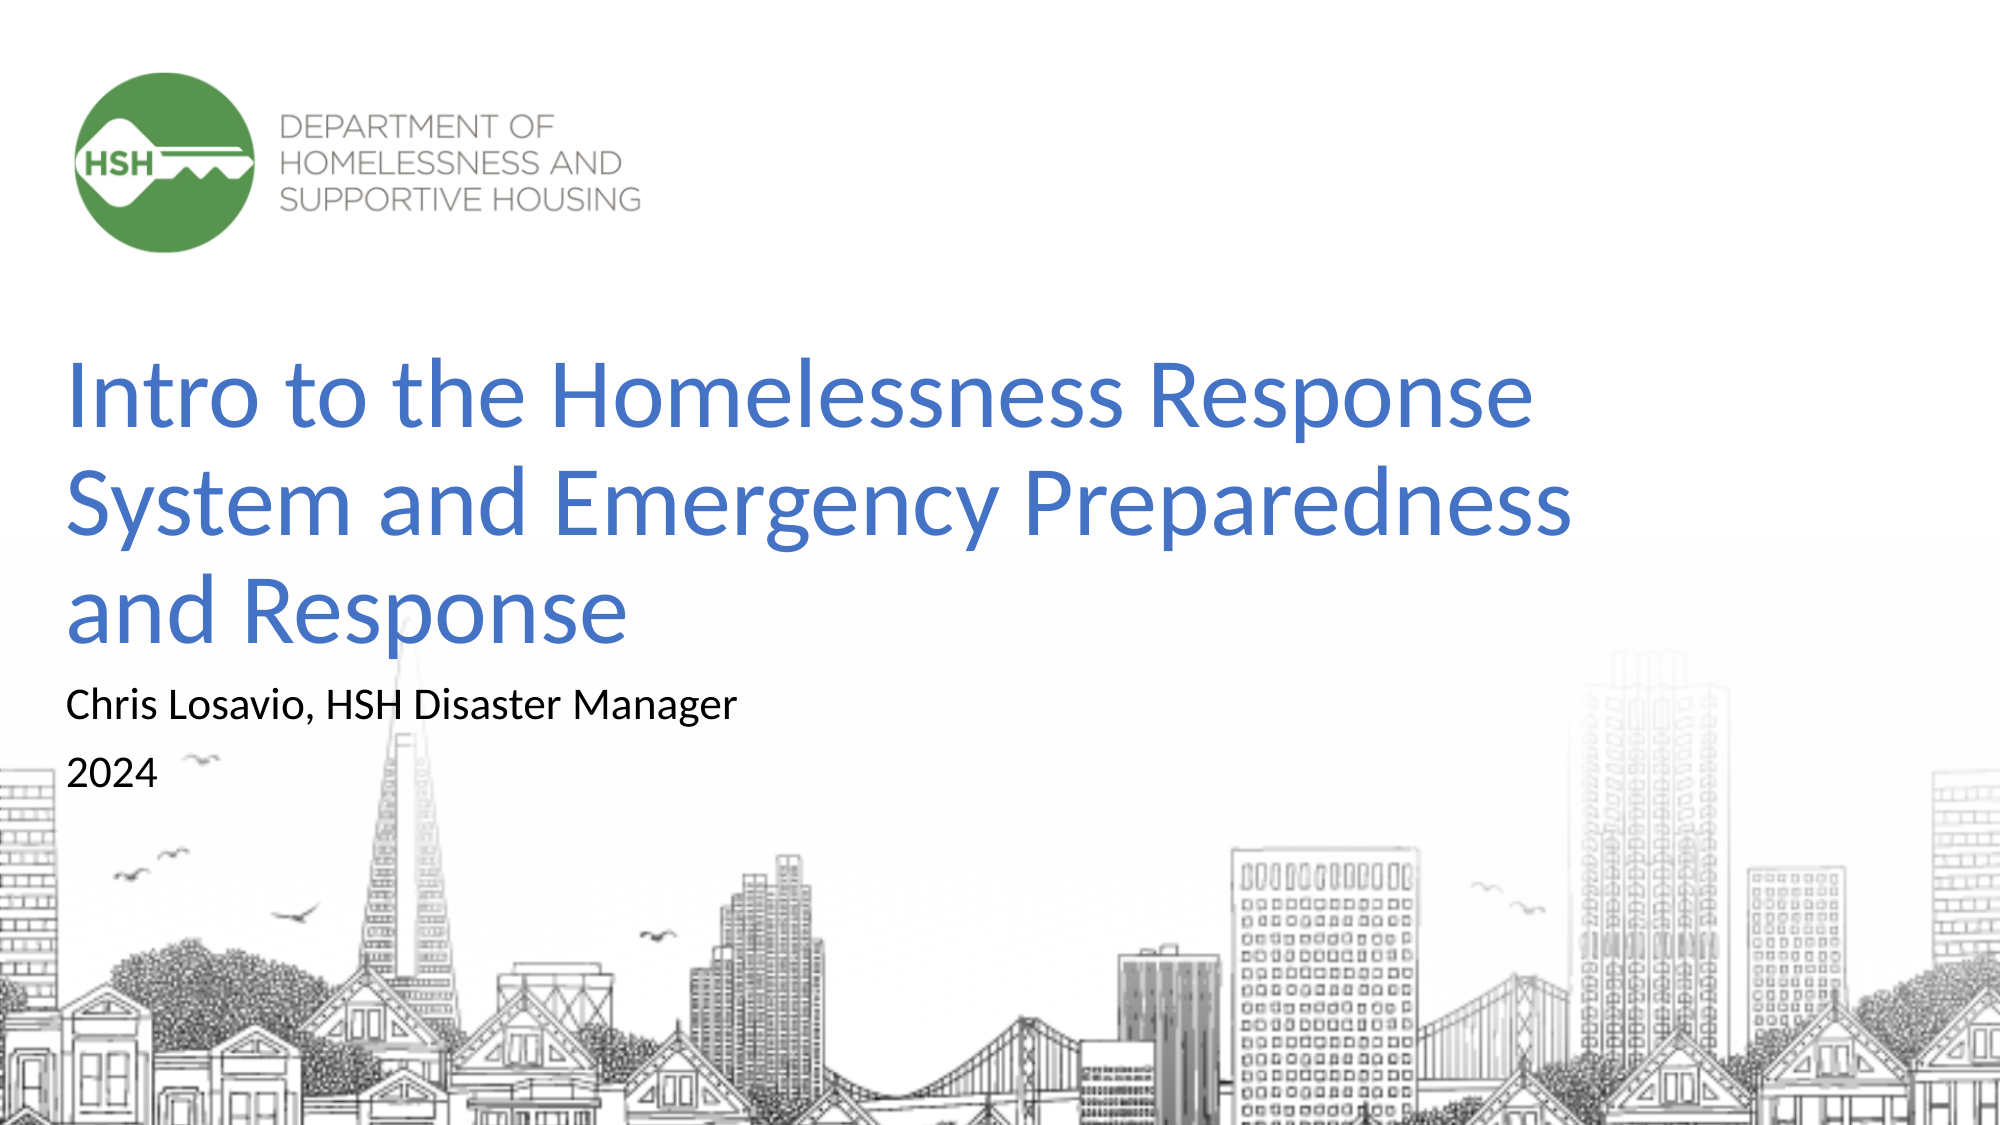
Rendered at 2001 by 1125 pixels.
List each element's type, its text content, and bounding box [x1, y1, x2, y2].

subtitle Chris Losavio, HSH Disaster Manager 2024 [50, 672, 1107, 806]
picture [0, 0, 2000, 1125]
title Intro to the Homelessness Response System and Emergency Preparedness and Response [50, 327, 1660, 673]
